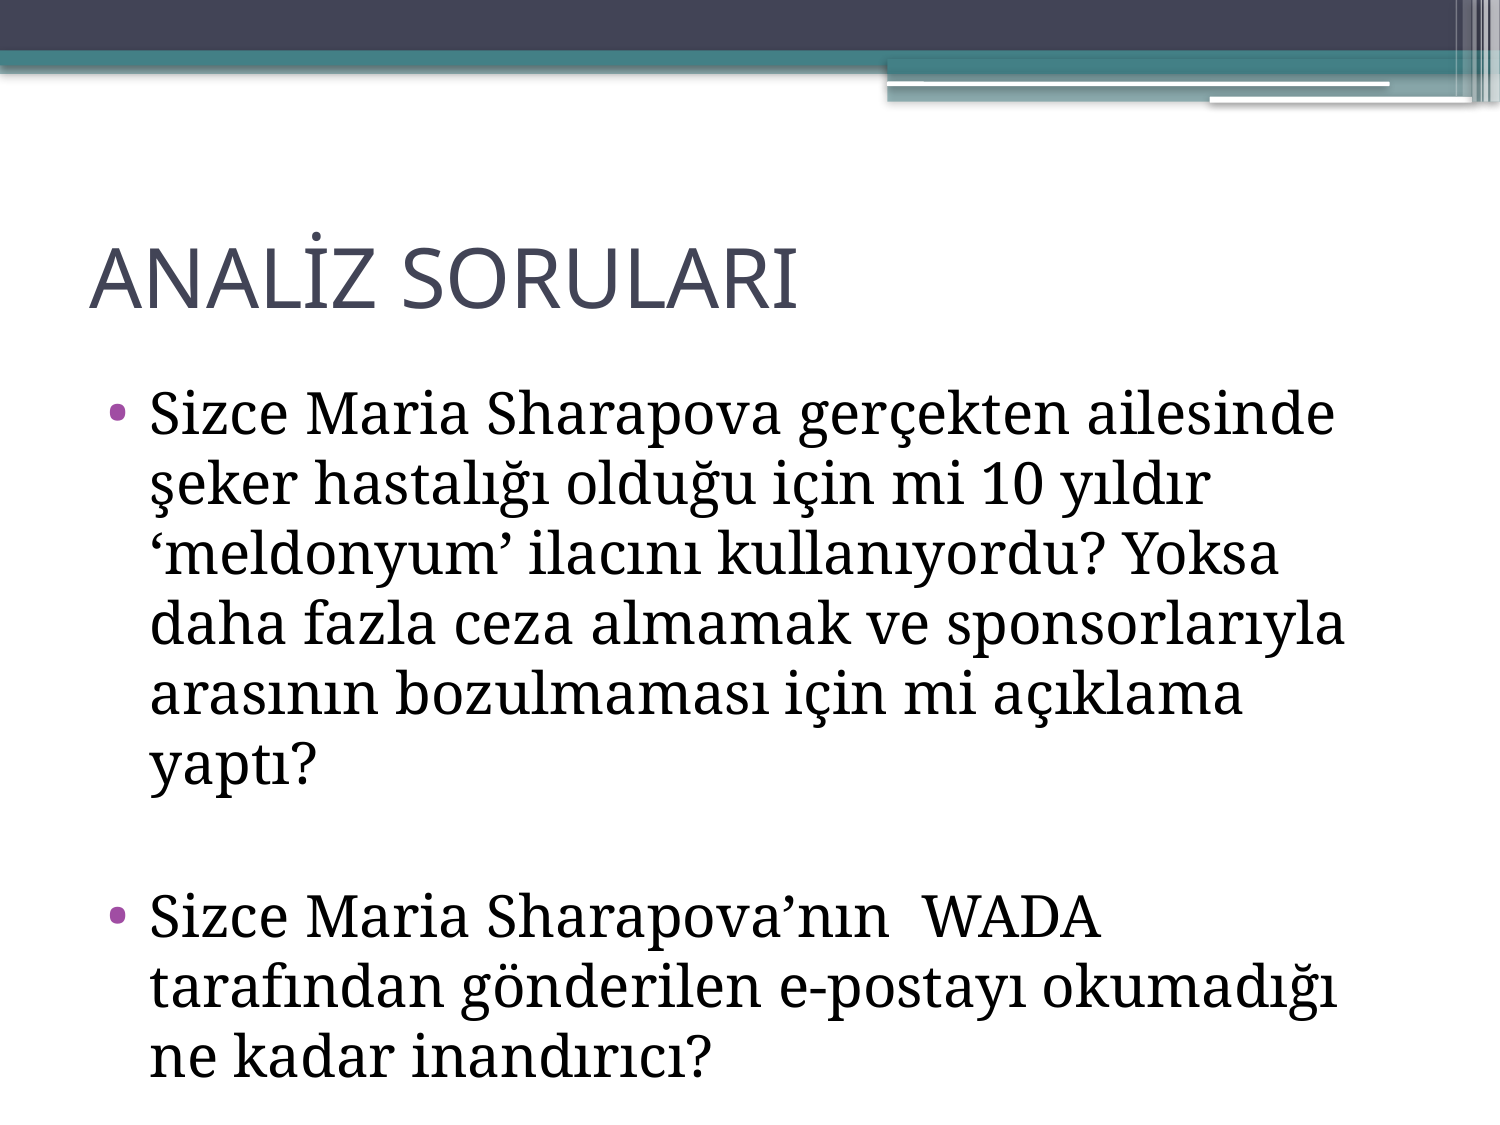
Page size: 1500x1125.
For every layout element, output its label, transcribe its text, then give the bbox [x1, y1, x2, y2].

title ANALİZ SORULARI [75, 187, 1425, 363]
list Sizce Maria Sharapova gerçekten ailesinde şeker hastalığı olduğu için mi 10 yıldır ‘meldonyum’ ilacını kullanıyordu? Yoksa daha fazla ceza almamak ve sponsorlarıyla arasının bozulmaması için mi açıklama yaptı? Sizce Maria Sharapova’nın WADA tarafından gönderilen e-postayı okumadığı ne kadar inandırıcı? [75, 368, 1425, 1079]
